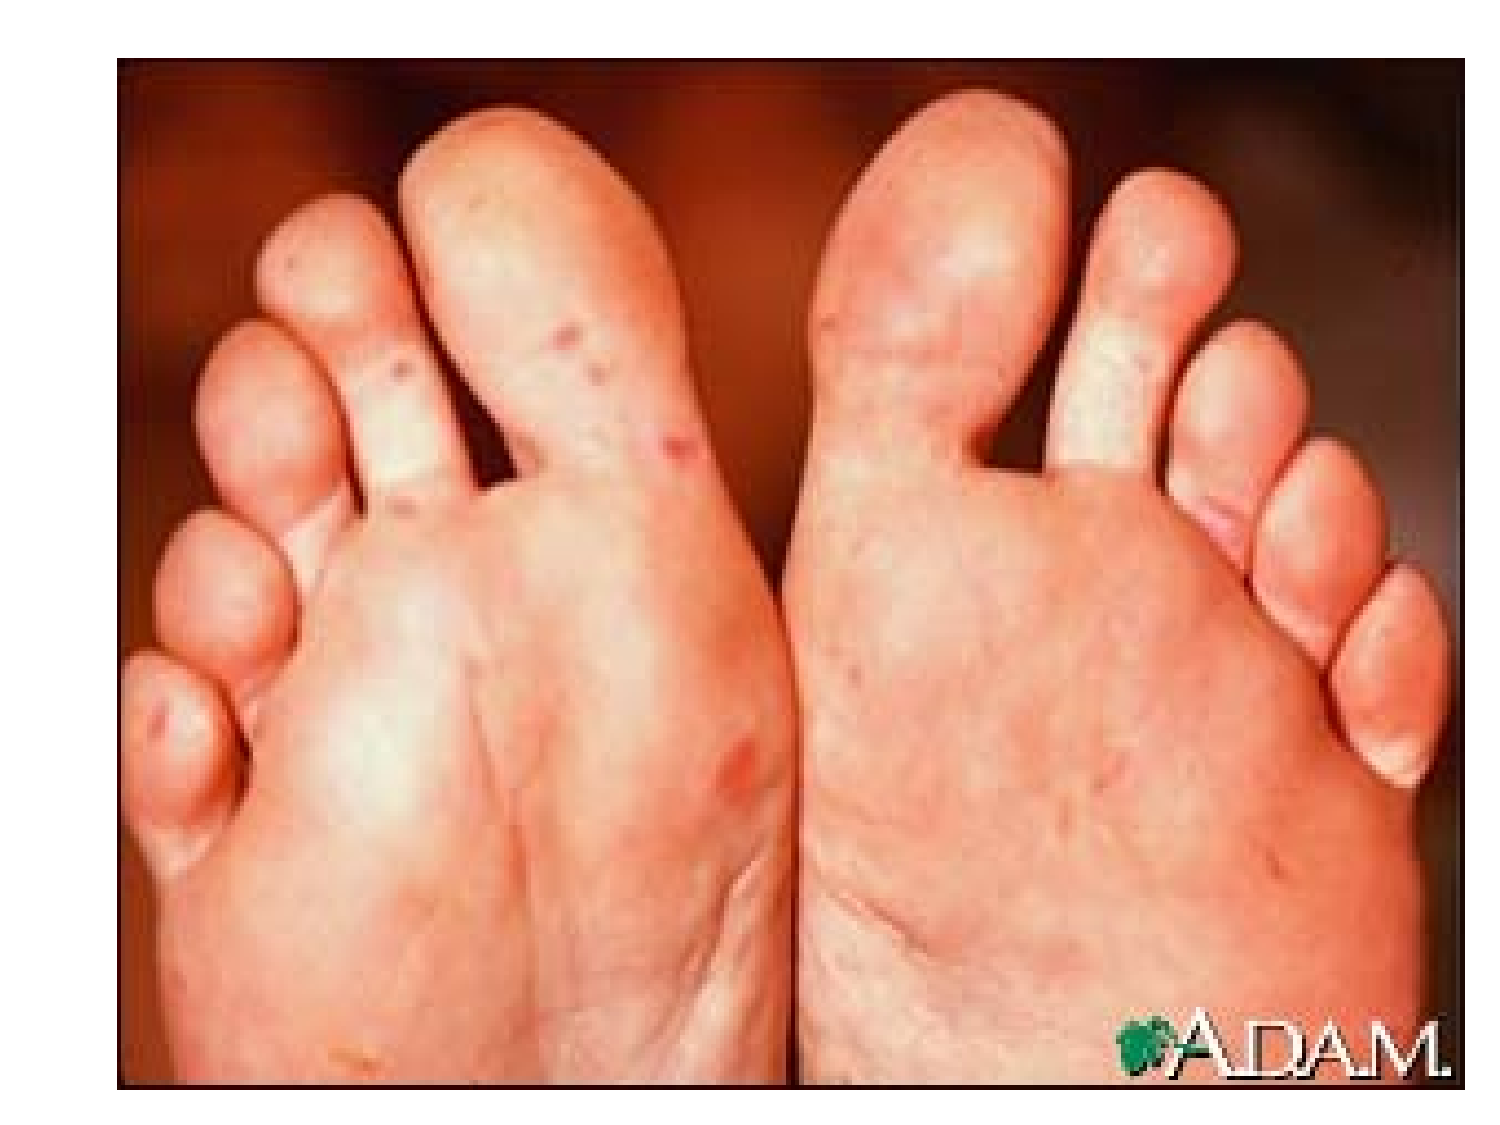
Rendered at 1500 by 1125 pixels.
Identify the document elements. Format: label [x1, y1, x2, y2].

picture [116, 58, 1465, 1091]
